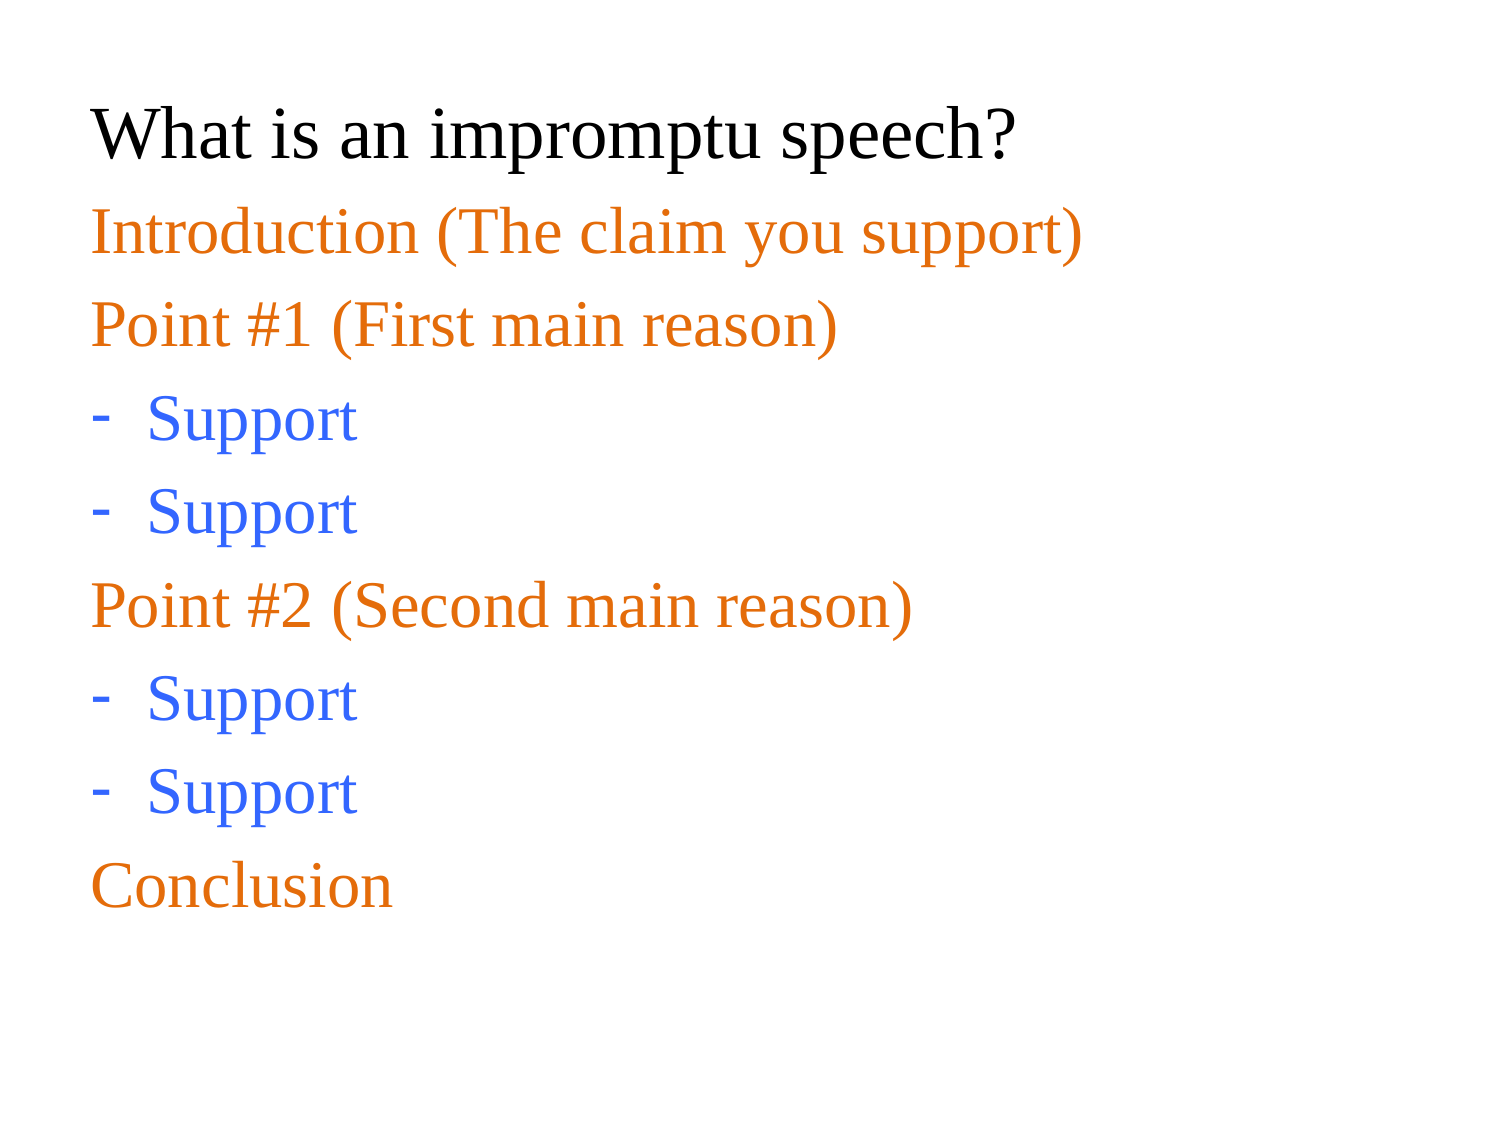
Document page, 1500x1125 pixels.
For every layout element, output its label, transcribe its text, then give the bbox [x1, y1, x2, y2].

list What is an impromptu speech? Introduction (The claim you support) Point #1 (First main reason) Support Support Point #2 (Second main reason) Support Support Conclusion [75, 75, 1425, 1069]
